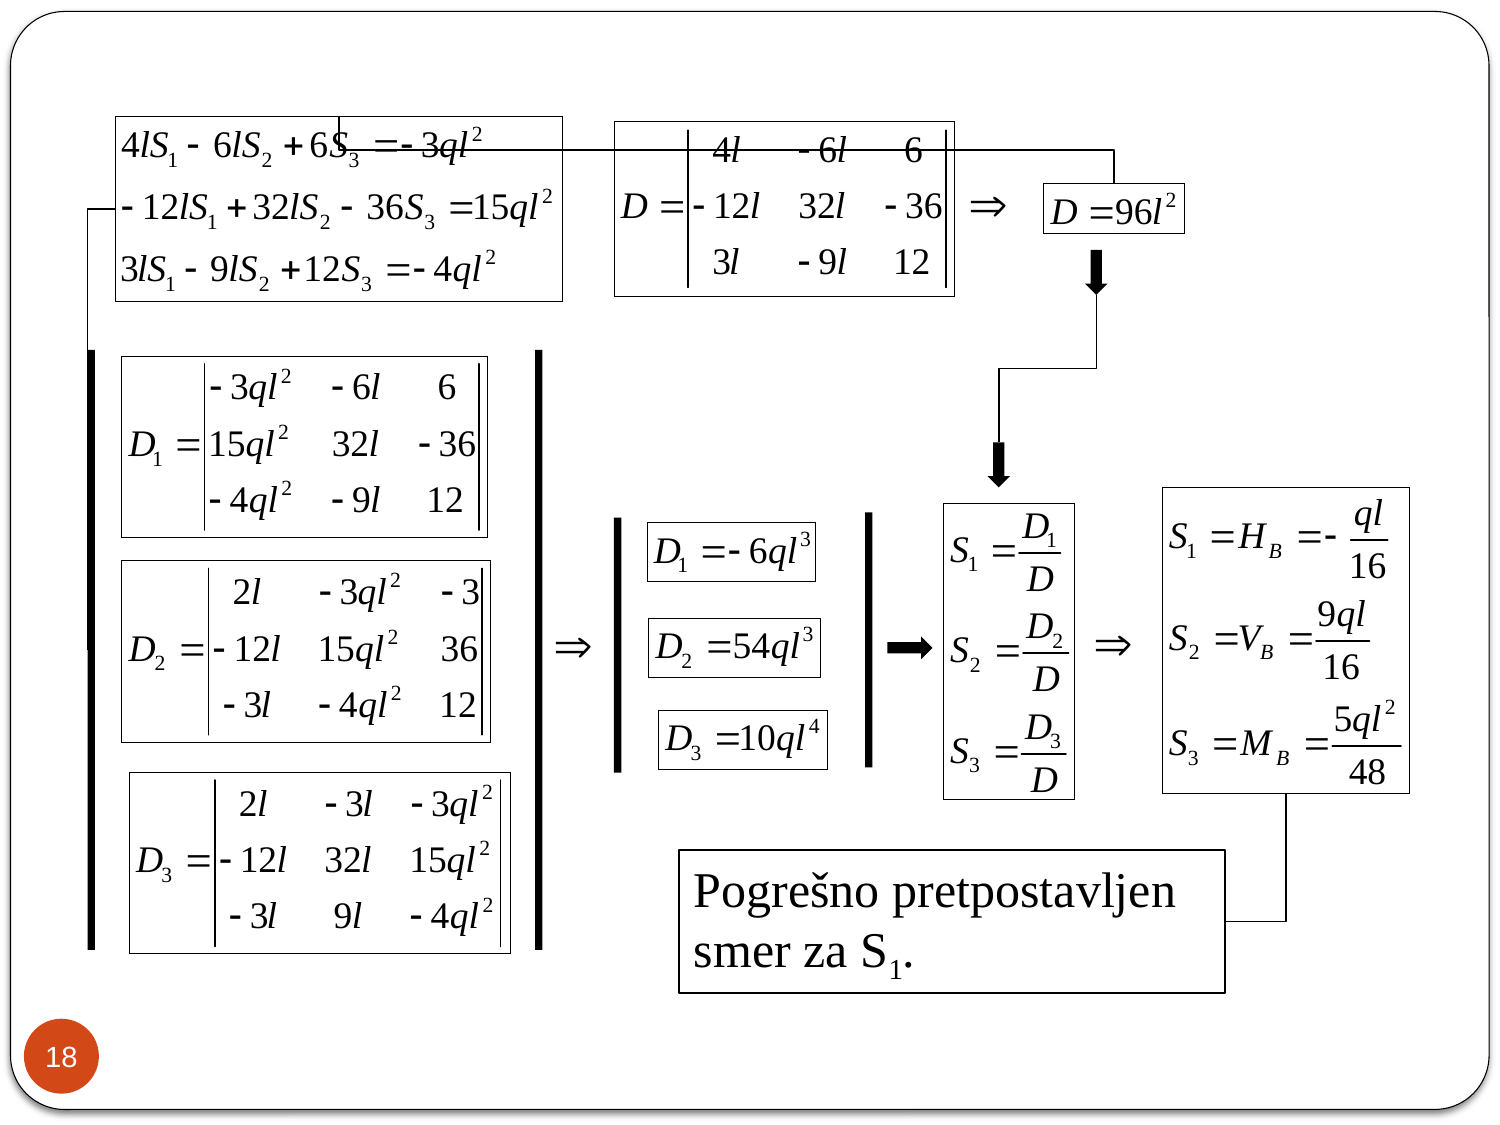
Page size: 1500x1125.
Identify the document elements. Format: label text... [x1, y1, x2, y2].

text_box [658, 709, 828, 770]
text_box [1162, 487, 1410, 794]
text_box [973, 319, 1122, 418]
text_box Pogrešno pretpostavljen smer za S1. [678, 849, 1226, 994]
text_box [86, 659, 96, 951]
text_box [613, 121, 955, 297]
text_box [646, 522, 817, 583]
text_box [559, 0, 565, 342]
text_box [1224, 793, 1287, 919]
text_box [121, 356, 488, 538]
text_box [534, 349, 544, 951]
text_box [87, 208, 116, 651]
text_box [115, 116, 553, 302]
slide_number 18 [23, 1018, 99, 1094]
text_box [613, 517, 622, 774]
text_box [547, 624, 611, 676]
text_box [1043, 183, 1185, 234]
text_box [648, 617, 821, 678]
text_box [986, 441, 1011, 489]
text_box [1087, 622, 1151, 674]
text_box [943, 502, 1076, 801]
text_box [886, 635, 934, 661]
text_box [129, 772, 511, 955]
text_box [121, 560, 491, 743]
text_box [864, 511, 874, 768]
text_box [962, 183, 1026, 234]
text_box [1084, 248, 1109, 296]
